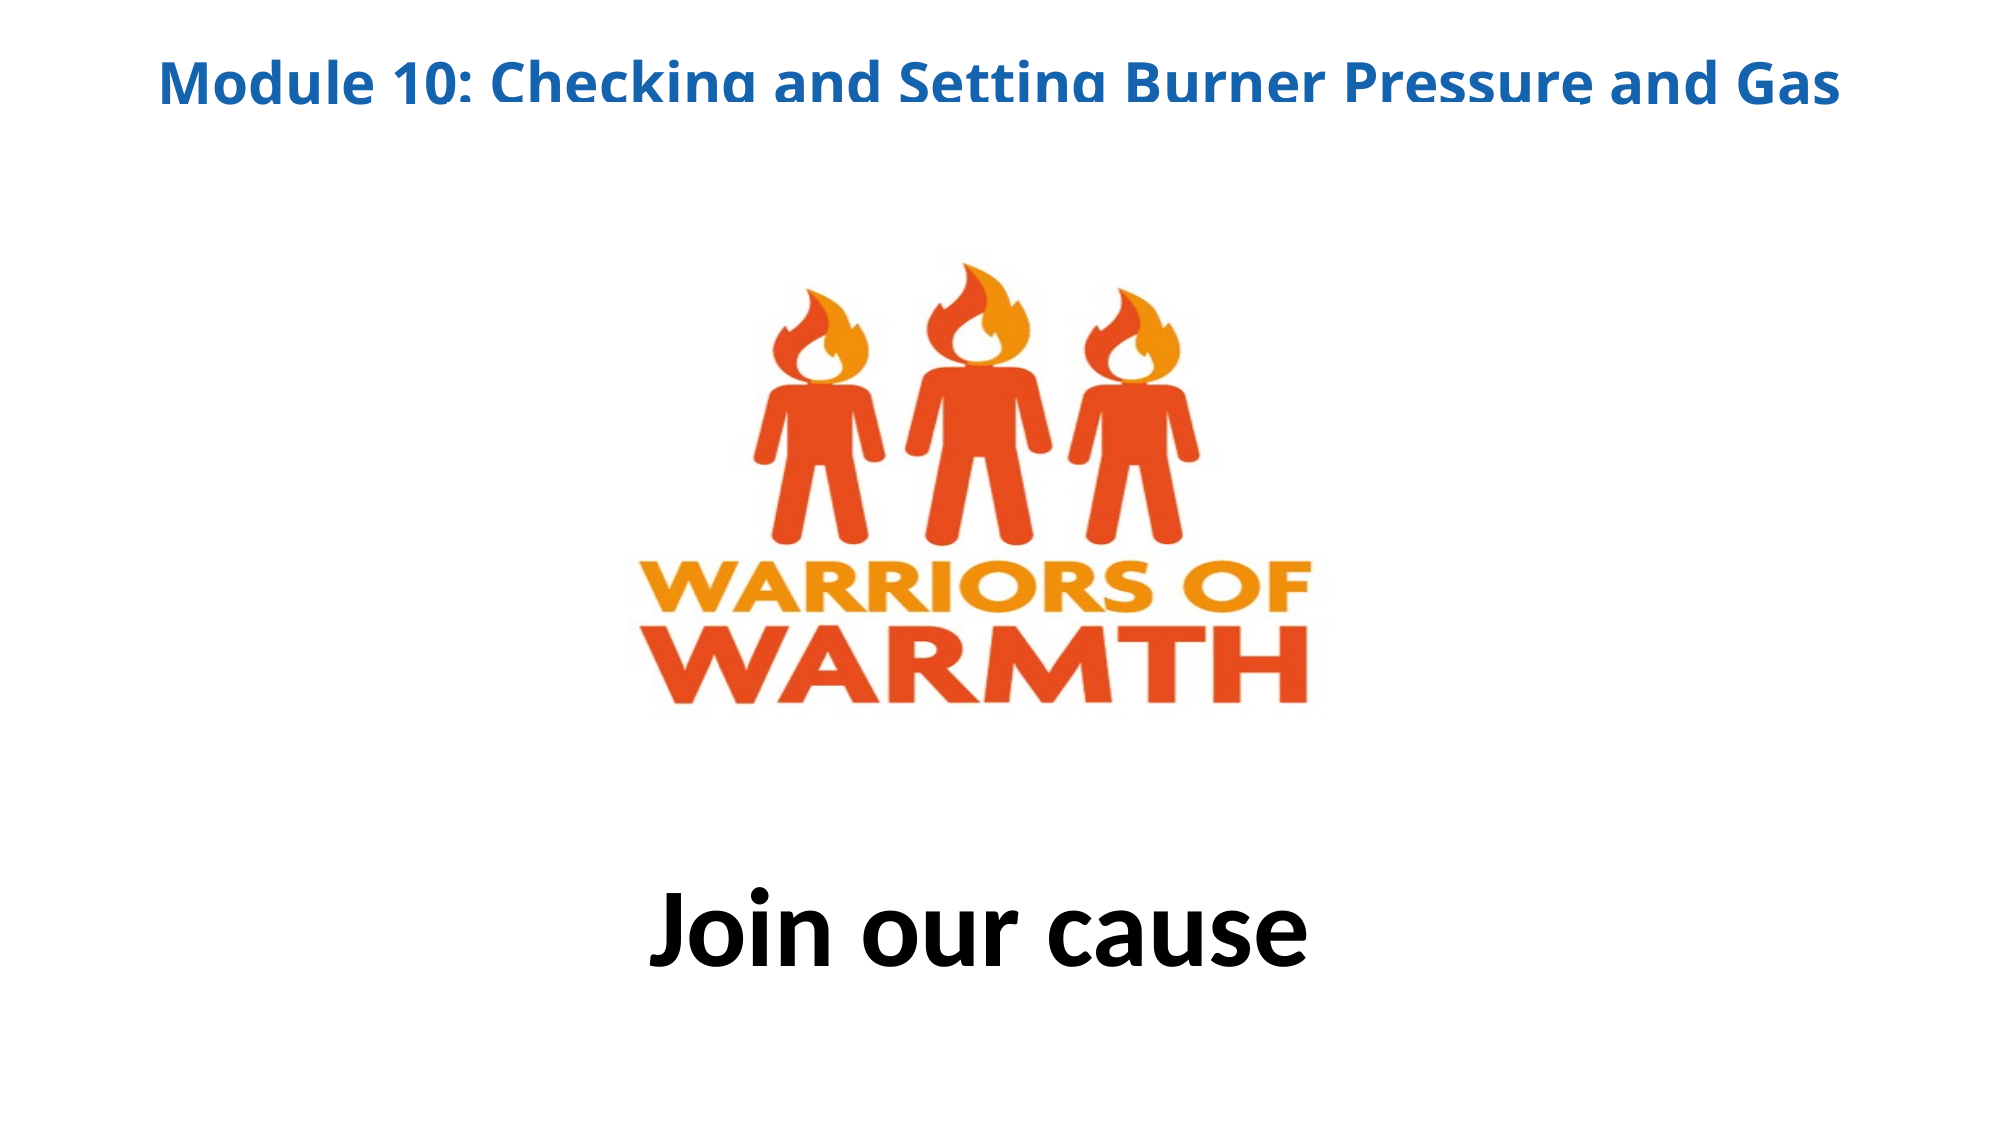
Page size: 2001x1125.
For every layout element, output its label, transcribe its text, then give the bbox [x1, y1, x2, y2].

picture [447, 102, 1580, 909]
text_box Join our cause [634, 909, 1438, 997]
